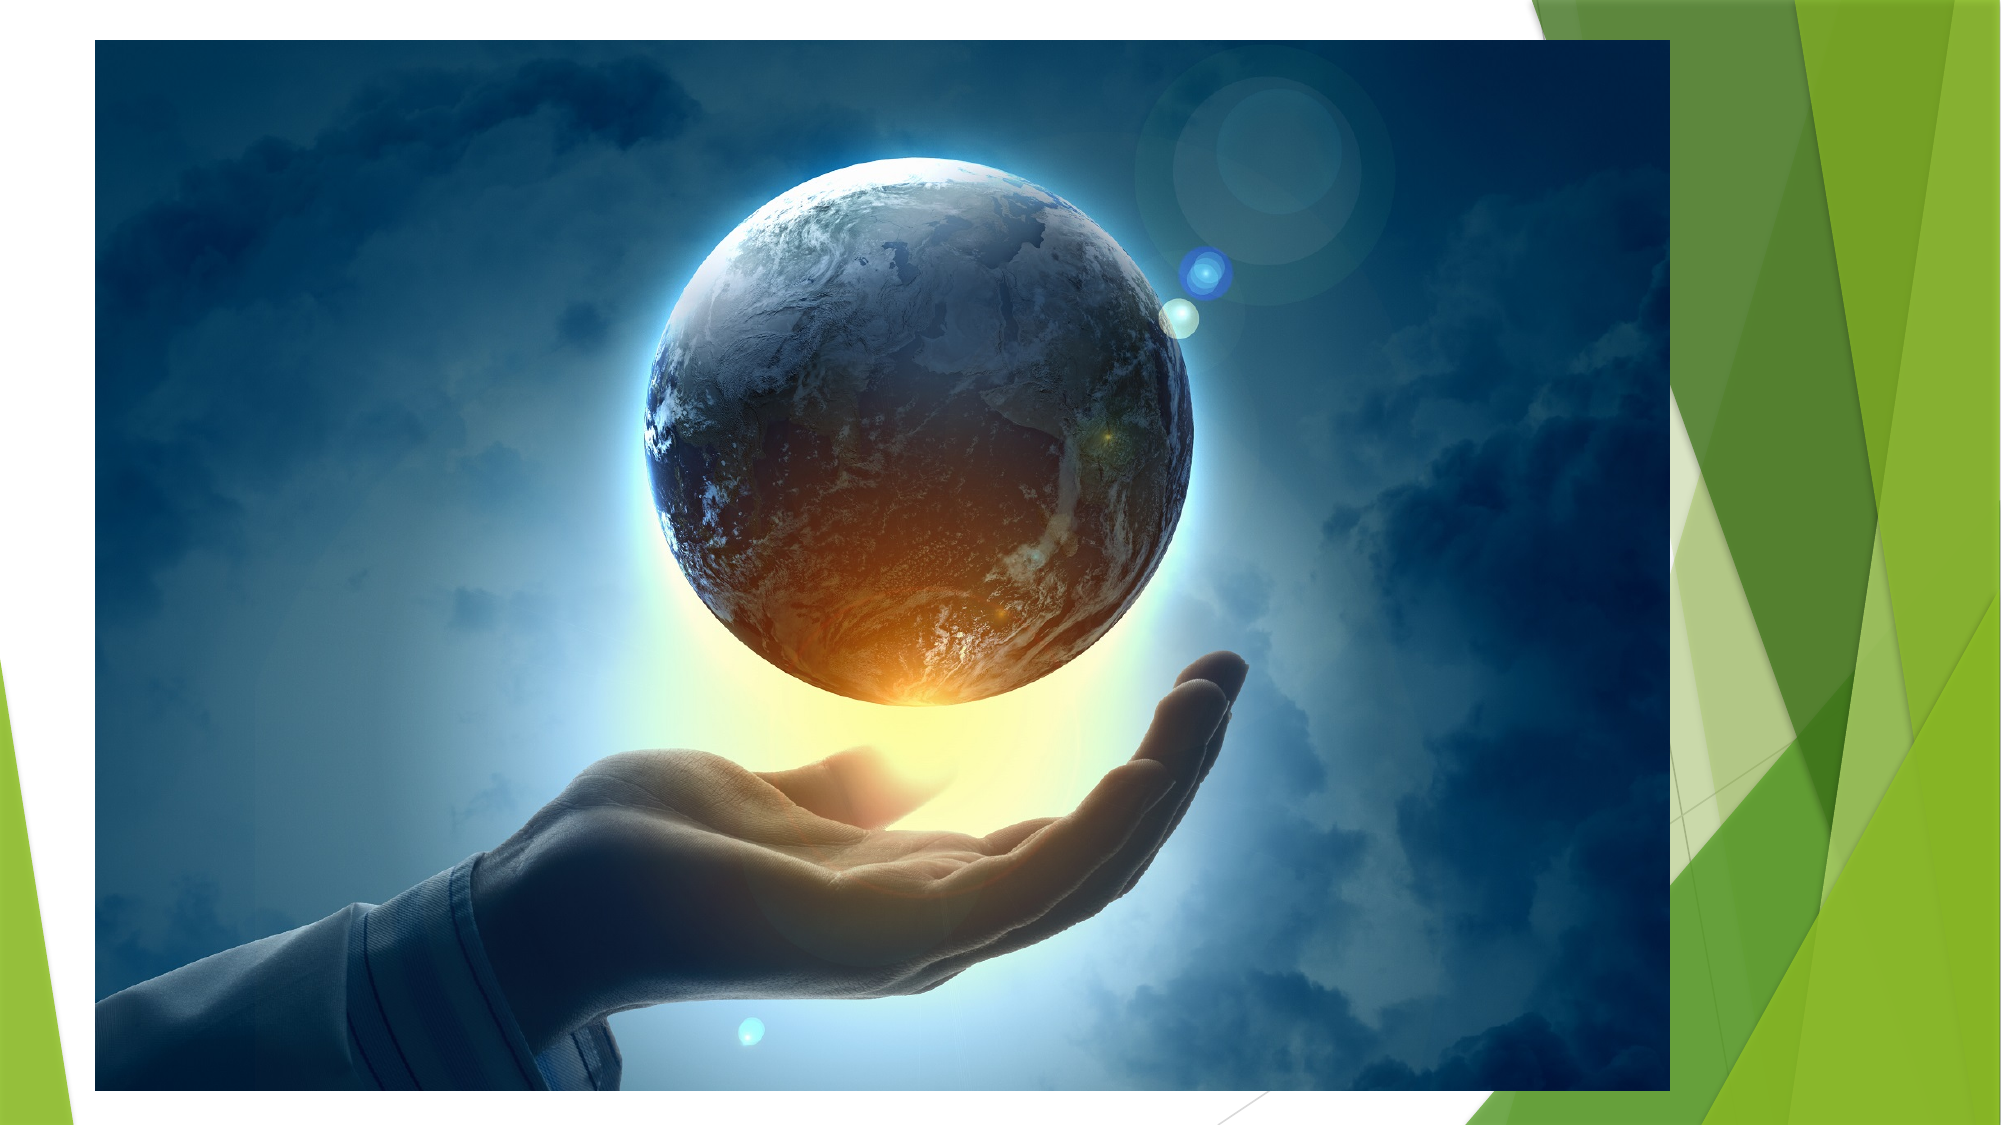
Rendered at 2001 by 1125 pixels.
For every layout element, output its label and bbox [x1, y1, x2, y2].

list [94, 39, 1671, 1091]
